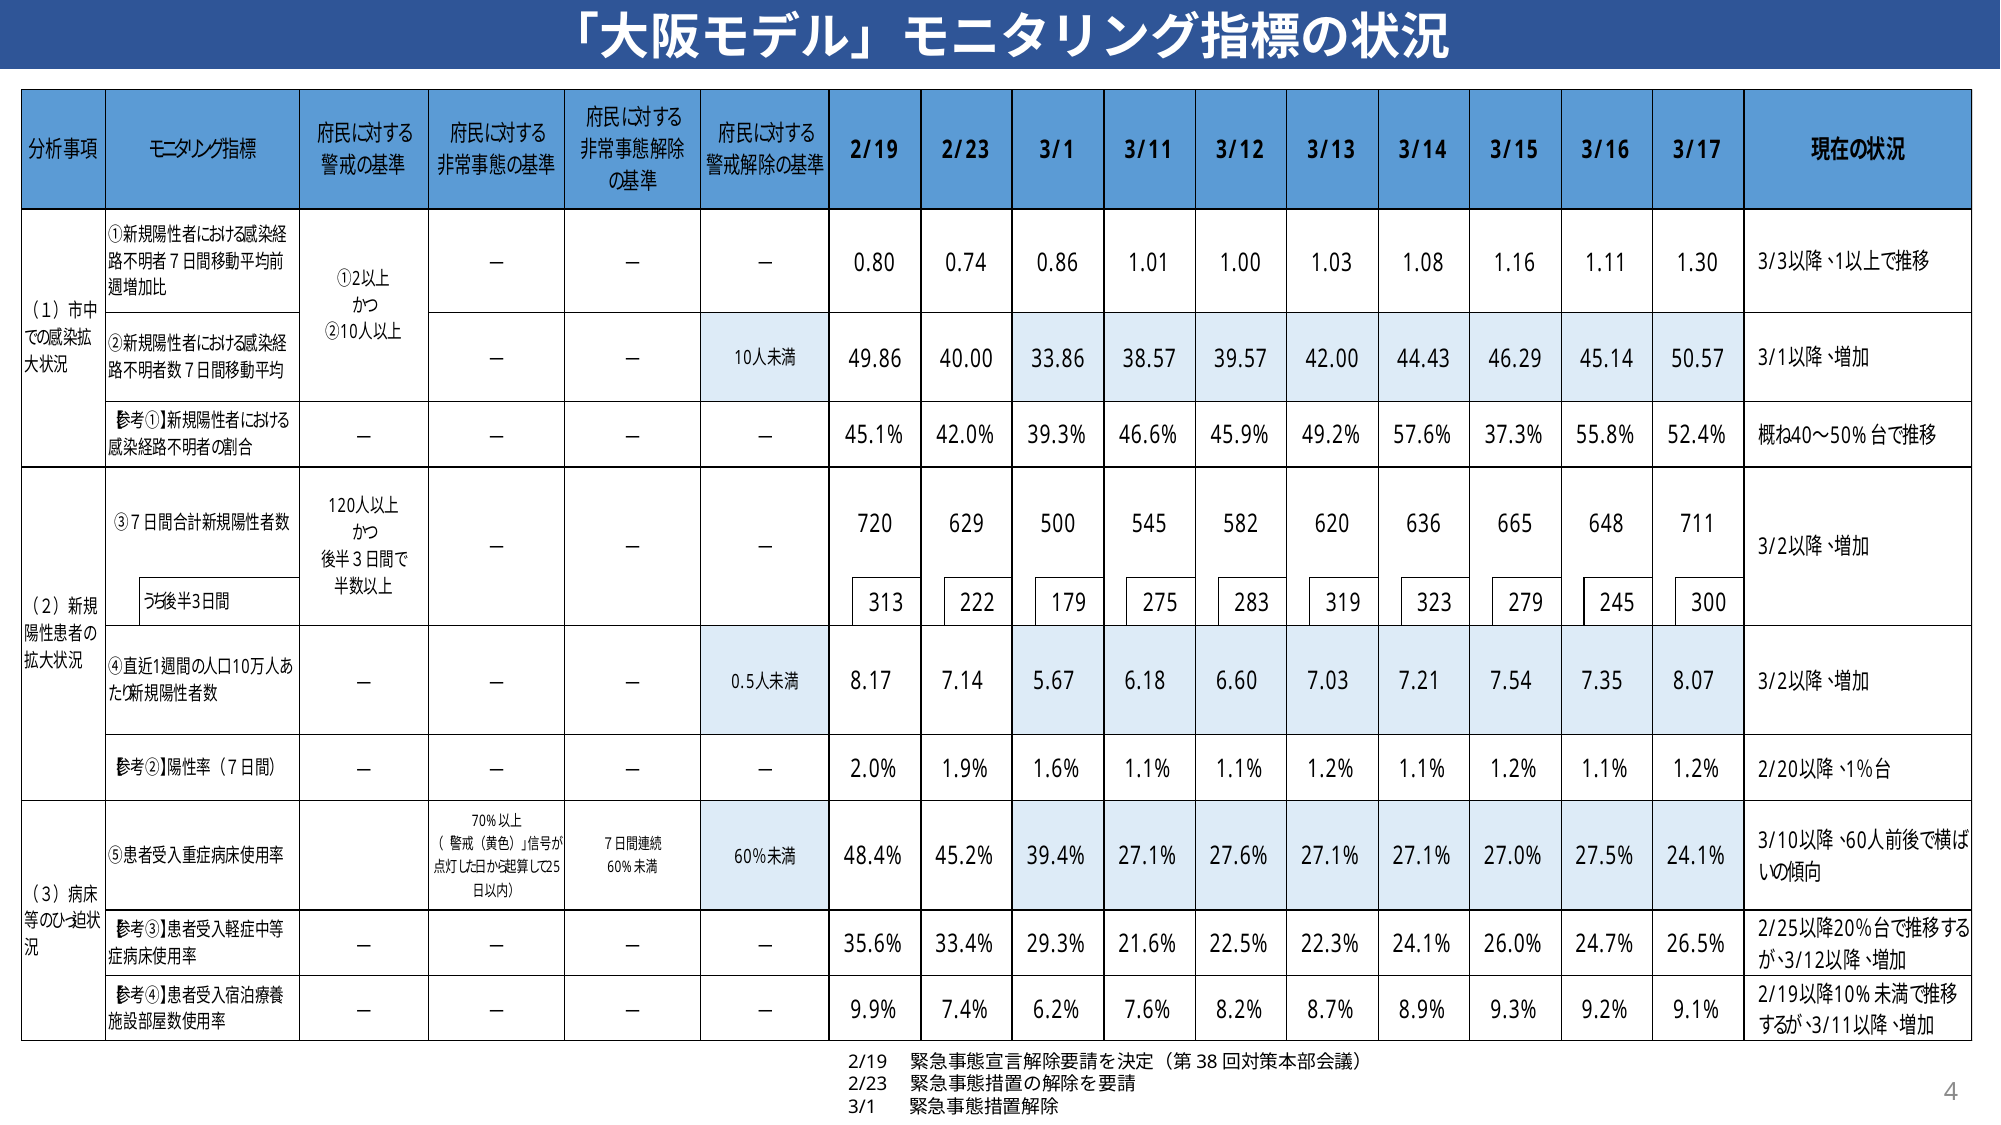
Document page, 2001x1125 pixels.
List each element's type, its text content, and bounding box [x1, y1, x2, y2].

picture [21, 88, 1974, 1043]
text_box 「大阪モデル」モニタリング指標の状況 [0, 0, 2000, 70]
slide_number 4 [1541, 1062, 1974, 1122]
text_box 2/19 緊急事態宣言解除要請を決定（第38回対策本部会議） 2/23 緊急事態措置の解除を要請 3/1 緊急事態措置解除 [833, 1043, 1541, 1125]
